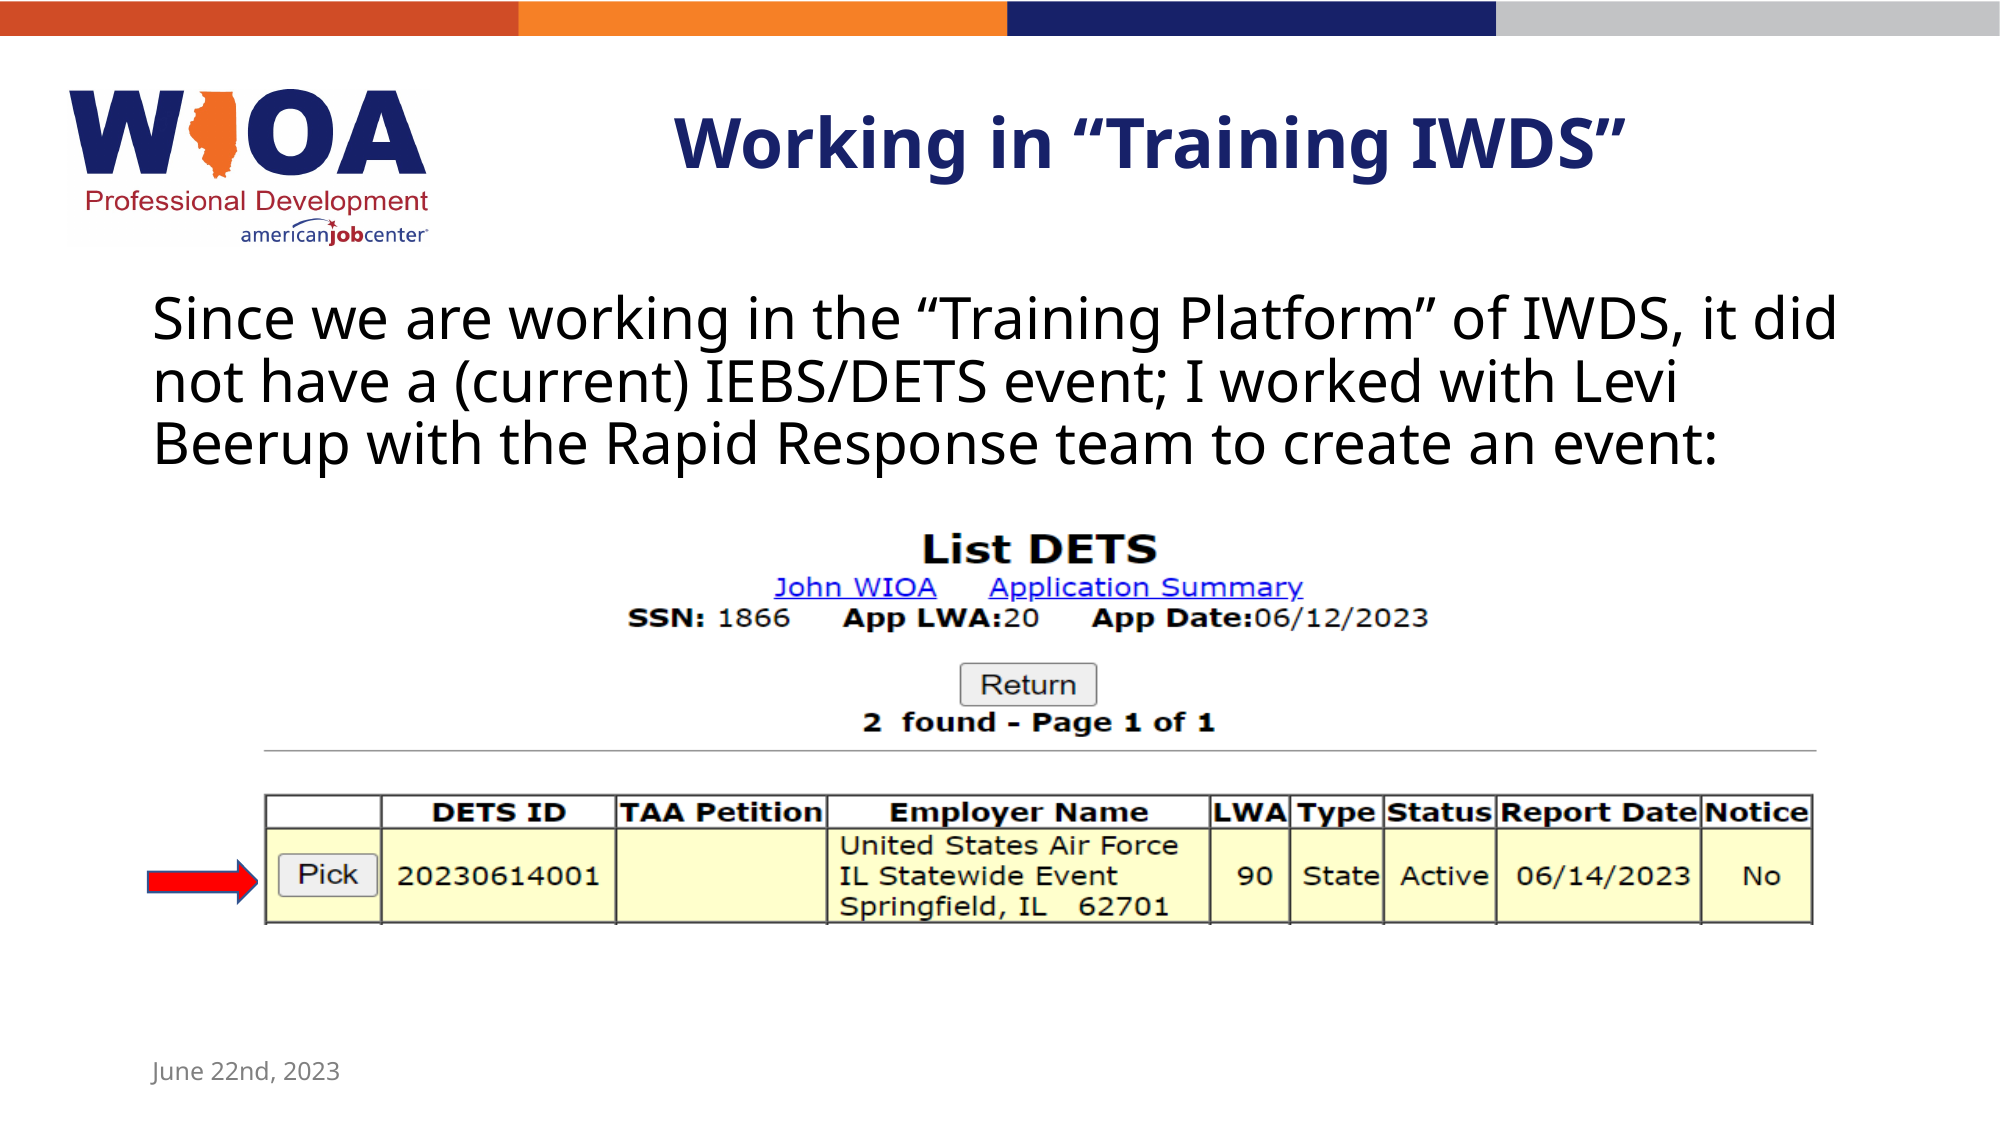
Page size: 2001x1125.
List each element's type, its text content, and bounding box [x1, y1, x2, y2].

list Since we are working in the “Training Platform” of IWDS, it did not have a (current) IEBS/DETS event; I worked with Levi Beerup with the Rapid Response team to create an event: [137, 281, 1863, 1014]
footer June 22nd, 2023 [137, 1042, 1338, 1103]
title Working in “Training IWDS” [526, 100, 1777, 193]
picture [0, 0, 2000, 1125]
text_box [146, 858, 258, 906]
